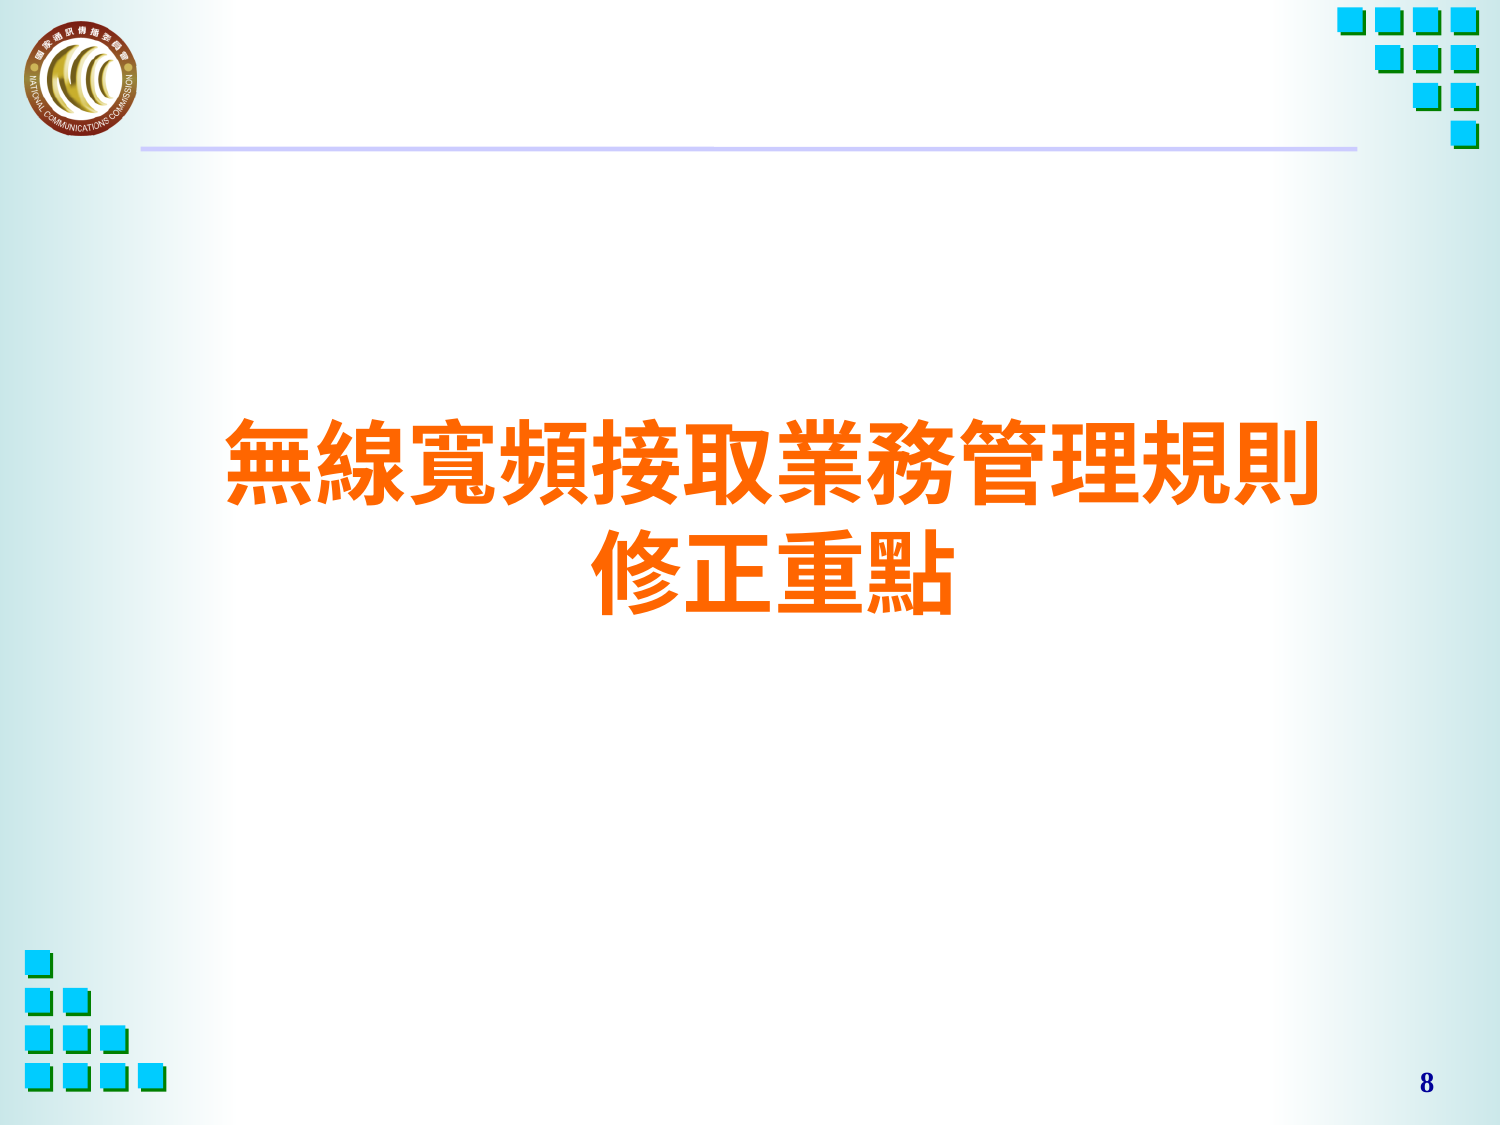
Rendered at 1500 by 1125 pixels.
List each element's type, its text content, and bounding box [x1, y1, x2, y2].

picture [24, 21, 137, 136]
text_box 無線寬頻接取業務管理規則 修正重點 [117, 398, 1370, 715]
